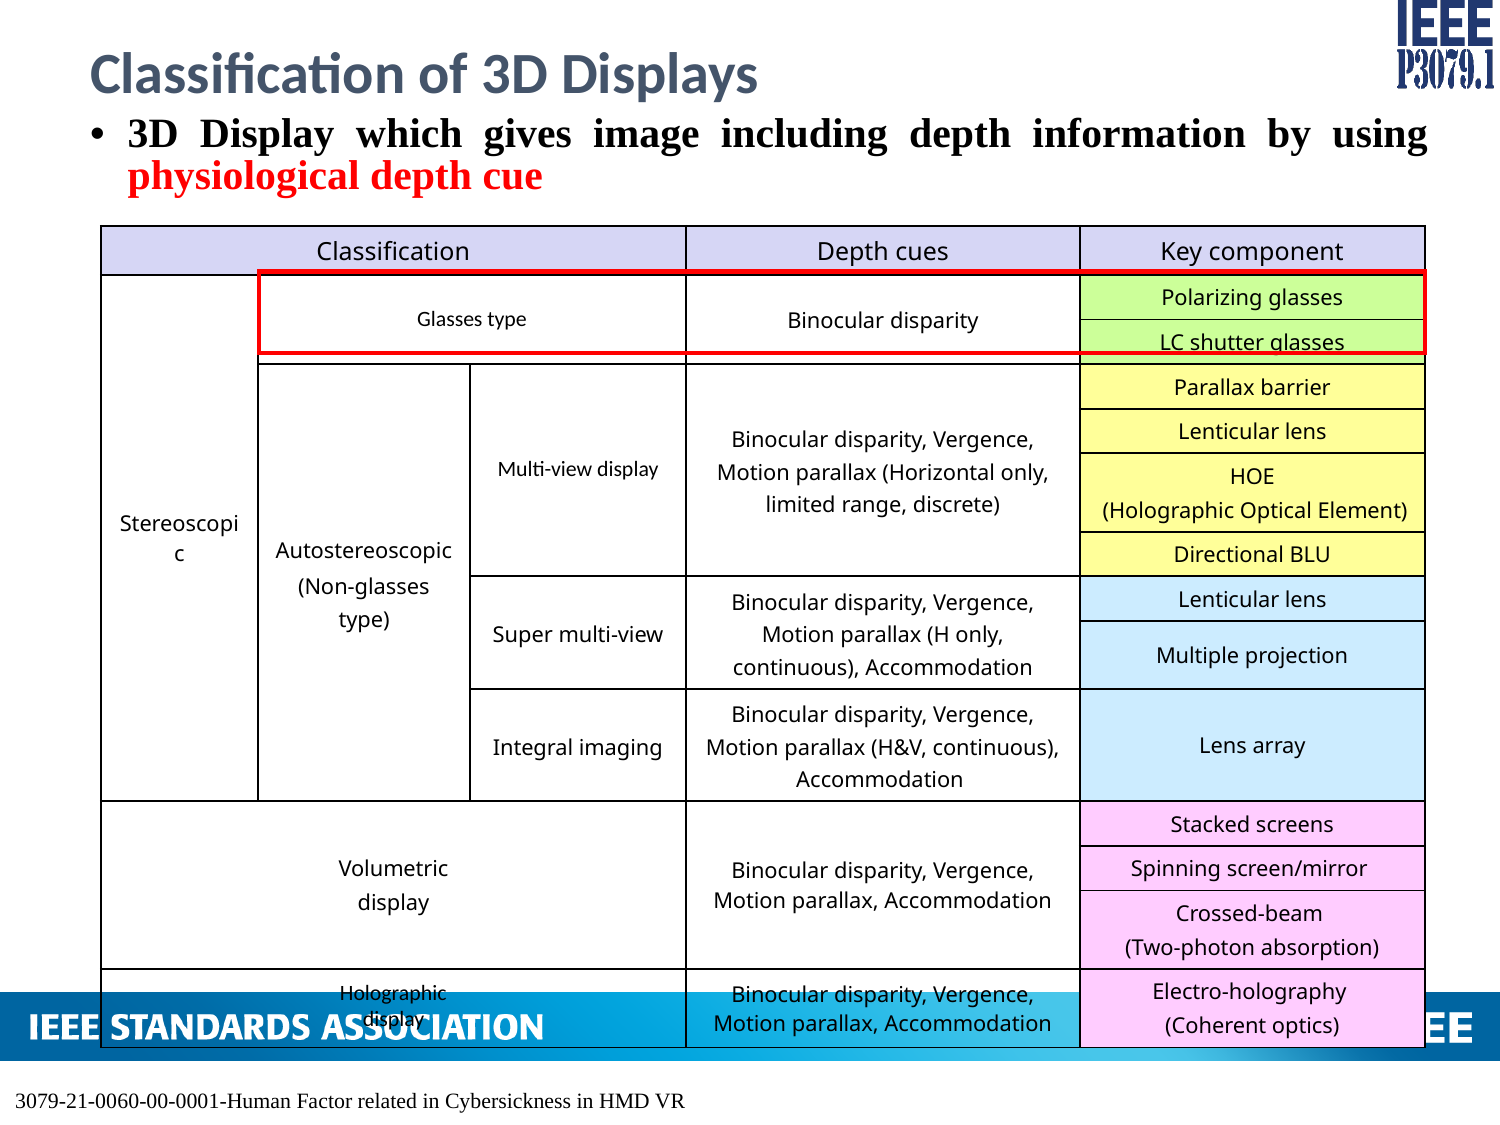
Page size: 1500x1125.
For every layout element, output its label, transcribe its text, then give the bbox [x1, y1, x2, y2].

table_header Depth cues [687, 227, 1079, 270]
text_box [258, 270, 1426, 354]
table_cell Electro-holography (Coherent optics) [1081, 970, 1424, 1047]
table_cell Binocular disparity [687, 354, 1079, 363]
title Classification of 3D Displays [75, 24, 1425, 107]
table_header Classification [102, 227, 685, 274]
text_box 3D Display which gives image including depth information by using physiological depth cue [74, 107, 1444, 215]
picture [1397, 0, 1494, 89]
table_cell LC shutter glasses [1081, 354, 1424, 363]
picture [782, 1048, 1353, 1061]
table_cell Holographic display [102, 970, 685, 1047]
table_cell Crossed-beam (Two-photon absorption) [1081, 891, 1424, 968]
table_cell Lenticular lens [1081, 577, 1424, 620]
table_cell Binocular disparity, Vergence, Motion parallax, Accommodation [687, 970, 1079, 1047]
table_cell Binocular disparity, Vergence, Motion parallax (H only, continuous), Accommodation [687, 577, 1079, 688]
table_cell Volumetric display [102, 802, 685, 968]
table_cell Autostereoscopic (Non-glasses type) [259, 365, 469, 800]
table_cell Binocular disparity, Vergence, Motion parallax (Horizontal only, limited range, discrete) [687, 365, 1079, 575]
picture [0, 992, 255, 1061]
table_cell HOE (Holographic Optical Element) [1081, 454, 1424, 531]
table_cell Stereoscopic [102, 276, 257, 800]
table_header Key component [1081, 227, 1424, 270]
table_cell Parallax barrier [1081, 365, 1424, 408]
picture [1373, 992, 1500, 1061]
table_cell Multiple projection [1081, 622, 1424, 688]
table_cell Integral imaging [471, 690, 685, 800]
table_cell Directional BLU [1081, 533, 1424, 575]
table_cell Lens array [1081, 690, 1424, 800]
table_cell Super multi-view [471, 577, 685, 688]
table_cell Glasses type [259, 354, 685, 363]
table_cell Binocular disparity, Vergence, Motion parallax (H&V, continuous), Accommodation [687, 690, 1079, 800]
table_cell Multi-view display [471, 365, 685, 575]
table_cell Spinning screen/mirror [1081, 847, 1424, 890]
table_cell Binocular disparity, Vergence, Motion parallax, Accommodation [687, 802, 1079, 968]
table_cell Stacked screens [1081, 802, 1424, 845]
table_cell Lenticular lens [1081, 410, 1424, 452]
